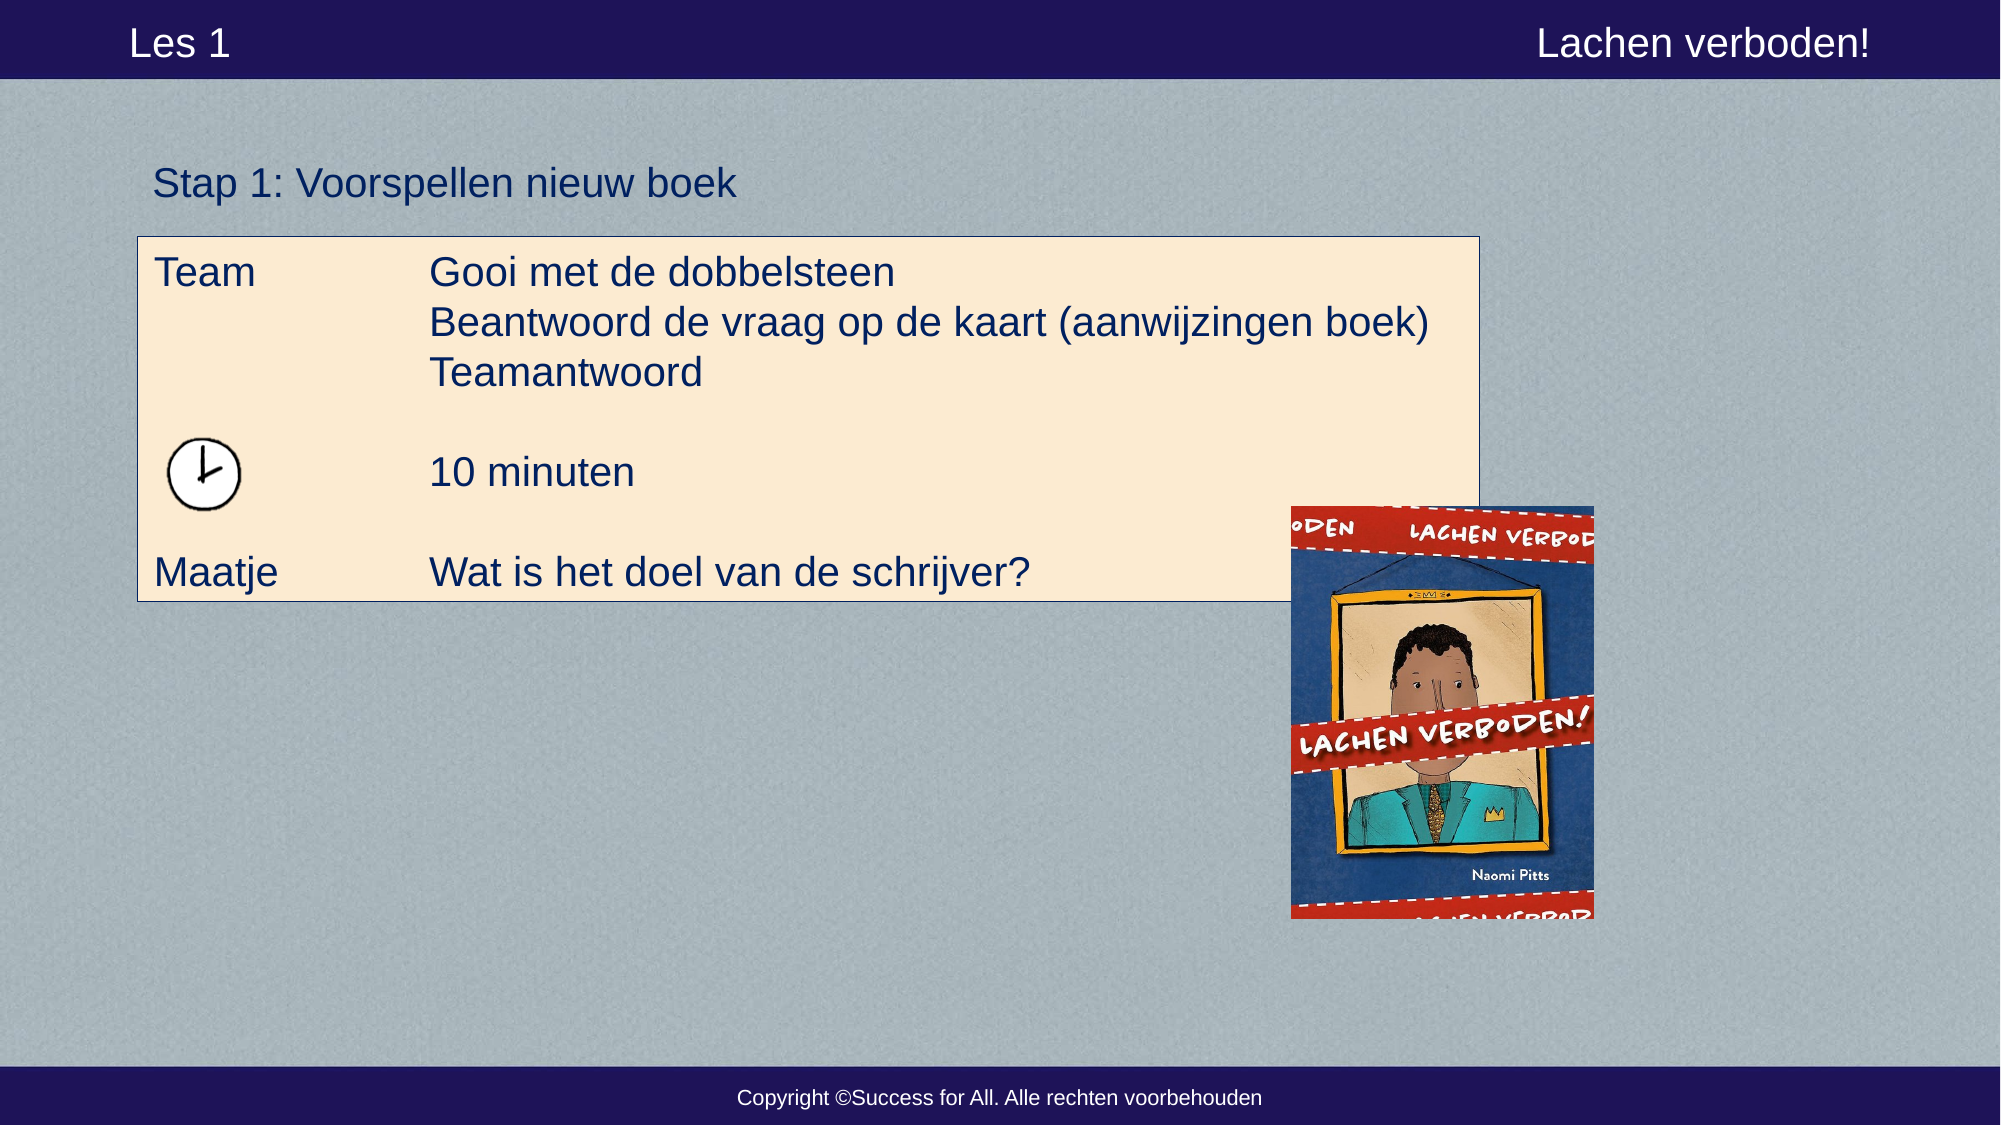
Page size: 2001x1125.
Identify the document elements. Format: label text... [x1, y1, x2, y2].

text_box Team Gooi met de dobbelsteen Beantwoord de vraag op de kaart (aanwijzingen boek) Teamantwoord 10 minuten Maatje Wat is het doel van de schrijver? [137, 236, 1480, 602]
text_box Les 1 [114, 8, 354, 73]
picture [0, 0, 2001, 1125]
text_box Lachen verboden! [999, 8, 1886, 73]
text_box Stap 1: Voorspellen nieuw boek [137, 148, 1659, 213]
text_box Copyright ©Success for All. Alle rechten voorbehouden [0, 1076, 2000, 1125]
